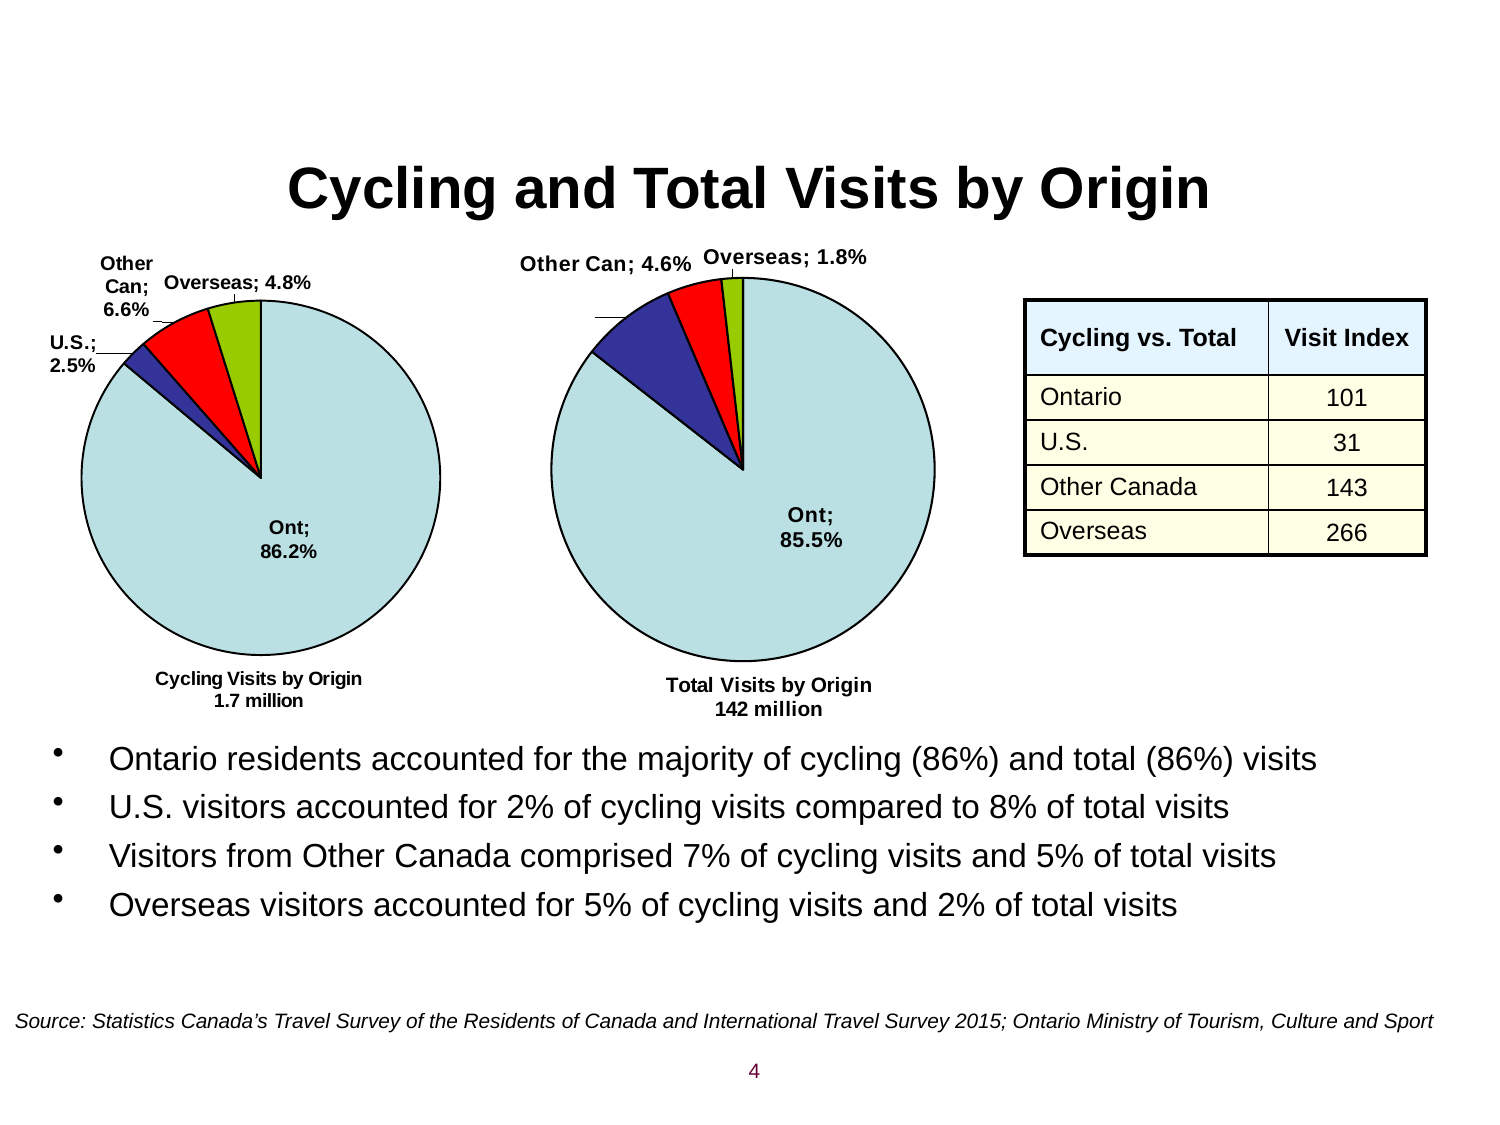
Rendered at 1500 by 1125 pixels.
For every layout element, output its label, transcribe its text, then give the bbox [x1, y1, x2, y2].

table_cell 101 [1269, 376, 1424, 419]
table_header Visit Index [1269, 302, 1424, 374]
chart [9, 224, 1034, 738]
table_cell U.S. [1037, 421, 1268, 464]
table_cell Other Canada [1037, 466, 1268, 509]
table_header Cycling vs. Total [1037, 302, 1268, 374]
slide_number 4 [425, 1050, 775, 1104]
title Cycling and Total Visits by Origin [75, 128, 1425, 242]
table_cell 31 [1269, 421, 1424, 464]
list Ontario residents accounted for the majority of cycling (86%) and total (86%) visits U.S. visitors accounted for 2% of cycling visits compared to 8% of total visits Visitors from Other Canada comprised 7% of cycling visits and 5% of total visits Overseas visitors accounted for 5% of cycling visits and 2% of total visits [37, 737, 1463, 999]
table_cell 266 [1269, 511, 1424, 553]
text_box Source: Statistics Canada’s Travel Survey of the Residents of Canada and International Travel Survey 2015; Ontario Ministry of Tourism, Culture and Sport [0, 999, 1471, 1040]
table_cell 143 [1269, 466, 1424, 509]
table_cell Overseas [1037, 511, 1268, 553]
table_cell Ontario [1037, 376, 1268, 419]
